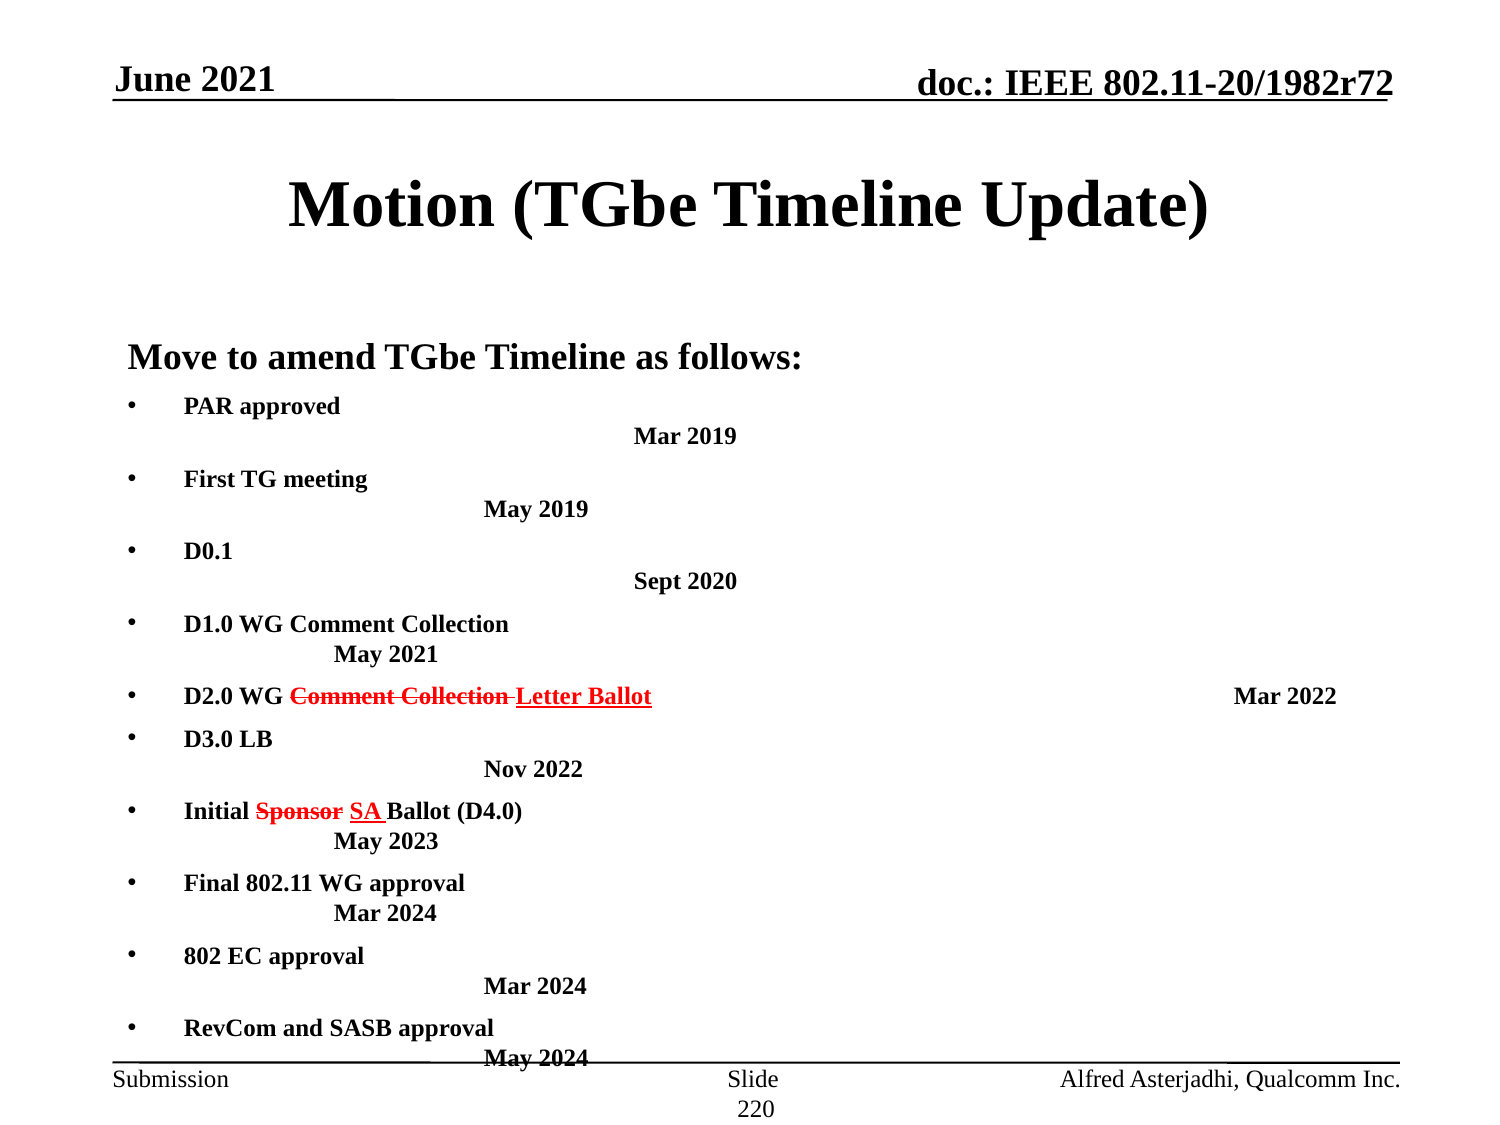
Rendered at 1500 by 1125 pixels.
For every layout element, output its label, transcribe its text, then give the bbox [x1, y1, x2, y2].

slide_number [114, 54, 423, 100]
slide_number Slide 220 [712, 1061, 800, 1123]
list Move to amend TGbe Timeline as follows: PAR approved Mar 2019 First TG meeting May 2019 D0.1 Sept 2020 D1.0 WG Comment Collection May 2021 D2.0 WG Comment Collection Letter Ballot Mar 2022 D3.0 LB Nov 2022 Initial Sponsor SA Ballot (D4.0) May 2023 Final 802.11 WG approval Mar 2024 802 EC approval Mar 2024 RevCom and SASB approval May 2024 Move: Bin Tian Second: Stephen McCann Discussion: None. Result: Approved with unanimous consent. [112, 324, 1388, 1000]
footer Alfred Asterjadhi, Qualcomm Inc. [878, 1061, 1402, 1093]
title Motion (TGbe Timeline Update) [112, 112, 1388, 288]
